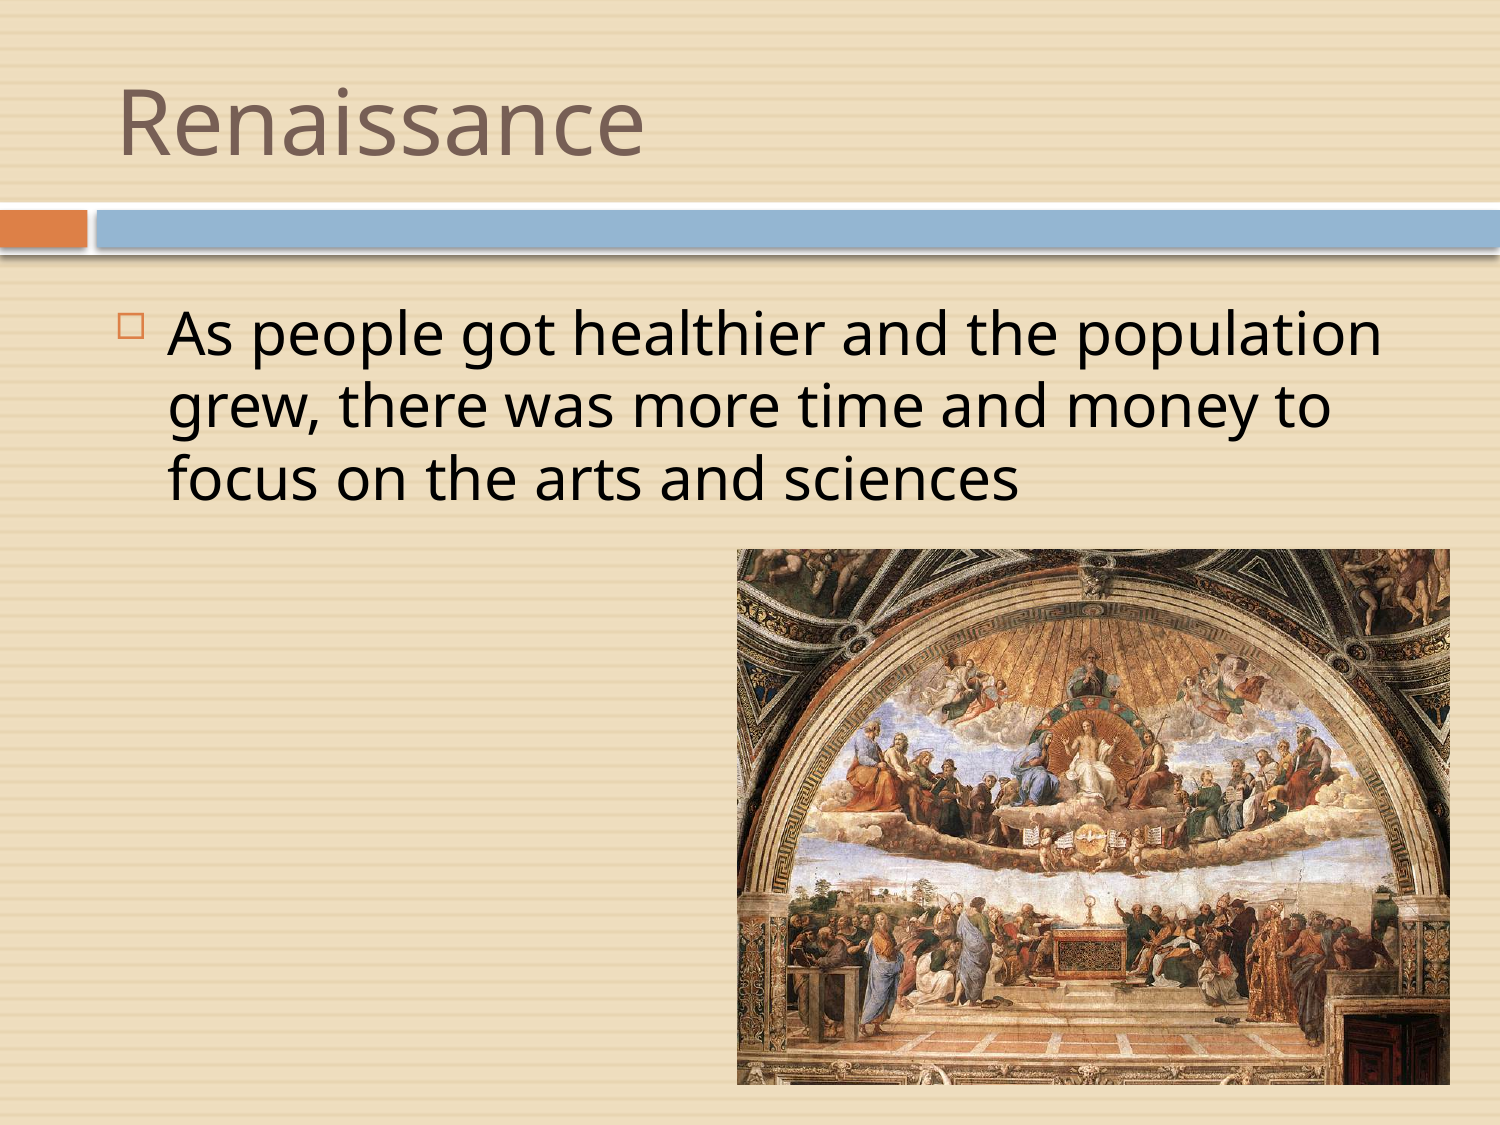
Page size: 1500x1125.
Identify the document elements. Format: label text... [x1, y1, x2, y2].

list As people got healthier and the population grew, there was more time and money to focus on the arts and sciences [99, 287, 1438, 1025]
picture [737, 549, 1451, 1085]
title Renaissance [100, 37, 1438, 200]
